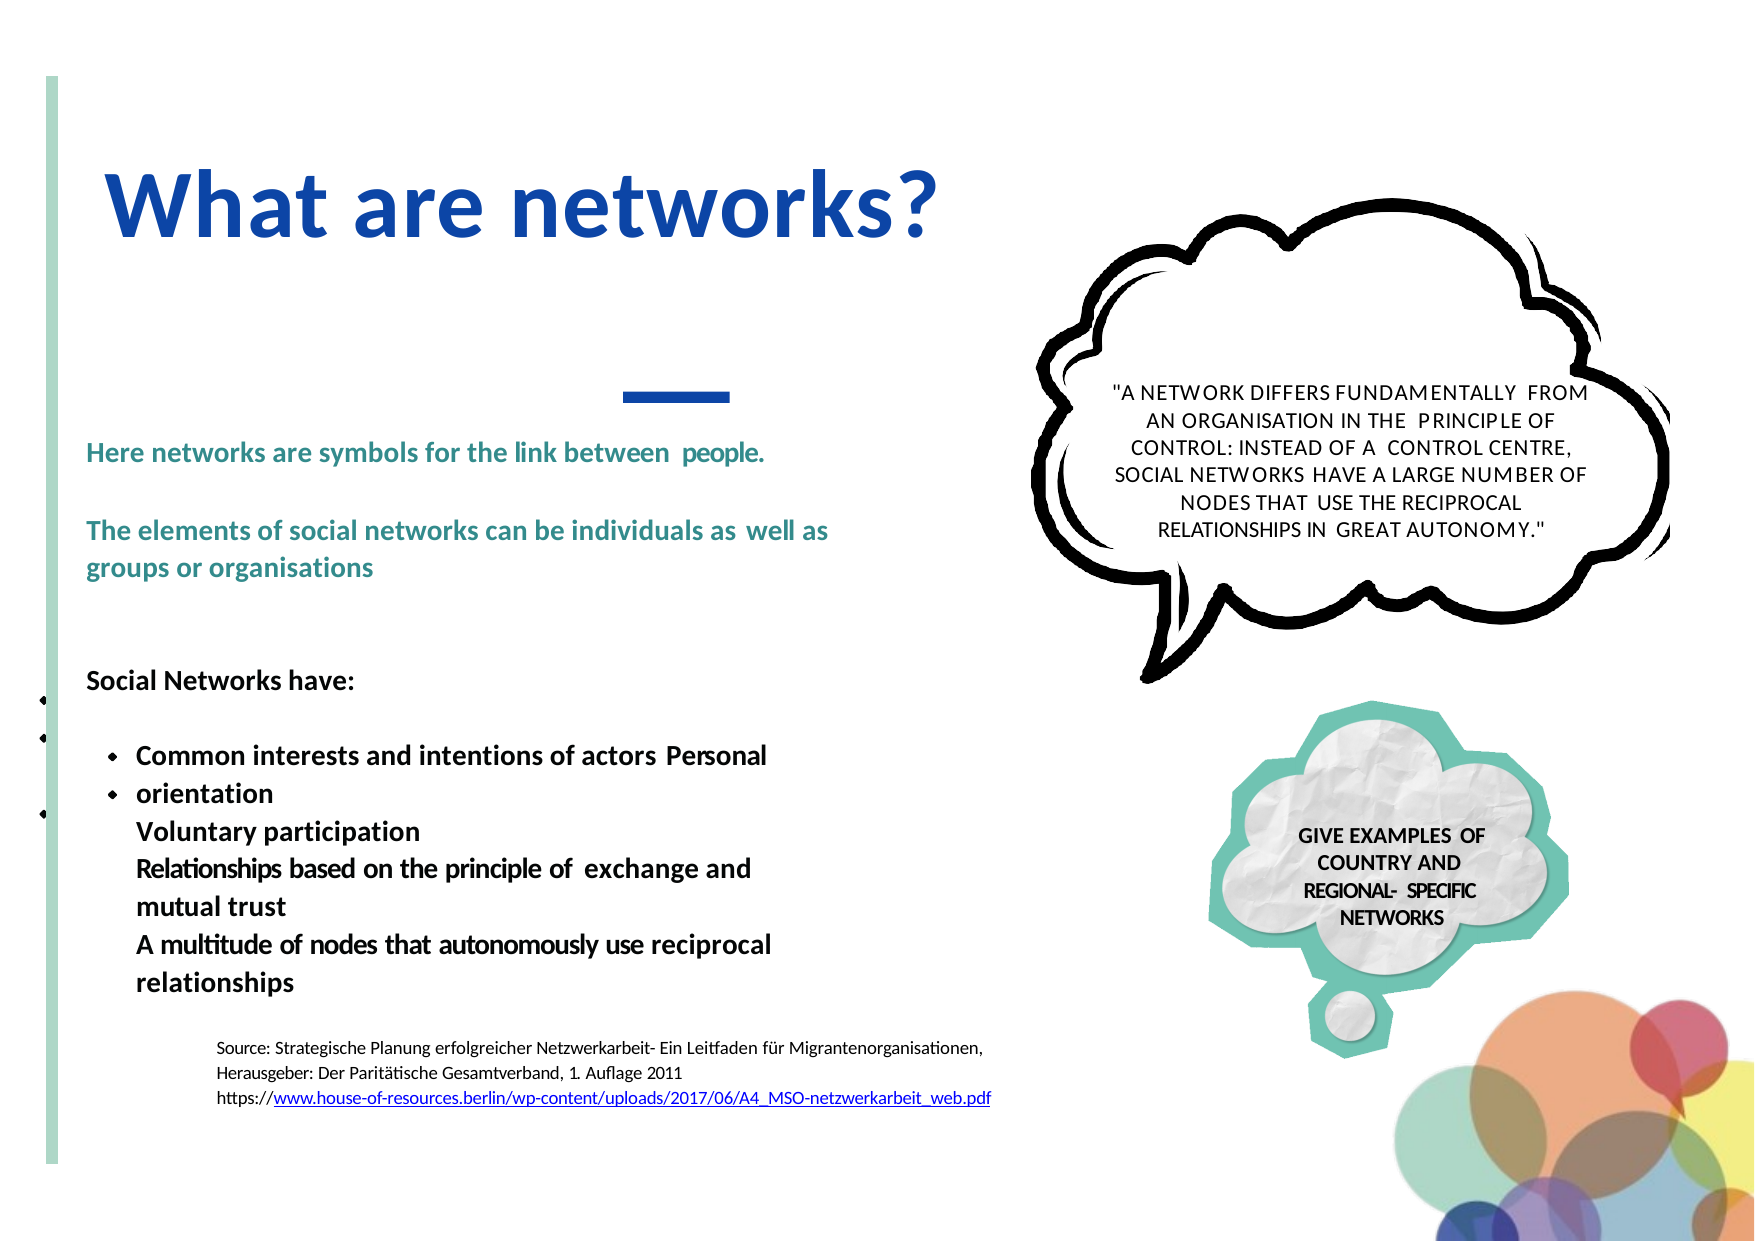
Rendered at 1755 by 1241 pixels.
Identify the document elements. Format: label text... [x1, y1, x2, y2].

text_box Social Networks have: [84, 658, 419, 694]
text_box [57, 695, 1569, 1059]
picture [1031, 198, 1670, 684]
text_box Here networks are symbols for the link between people. [84, 428, 813, 469]
text_box [623, 391, 730, 403]
picture [1253, 972, 1755, 1241]
title What are networks? [102, 138, 1342, 348]
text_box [39, 695, 47, 1059]
text_box Source: Strategische Planung erfolgreicher Netzwerkarbeit- Ein Leitfaden für Migrantenorganisationen, Herausgeber: Der Paritätische Gesamtverband, 1. Auflage 2011 https://www.house-of-resources.berlin/wp-content/uploads/2017/06/A4_MSO-netzwerkarbeit_web.pdf [214, 1067, 1179, 1109]
text_box The elements of social networks can be individuals as well as groups or organisations [84, 505, 895, 584]
